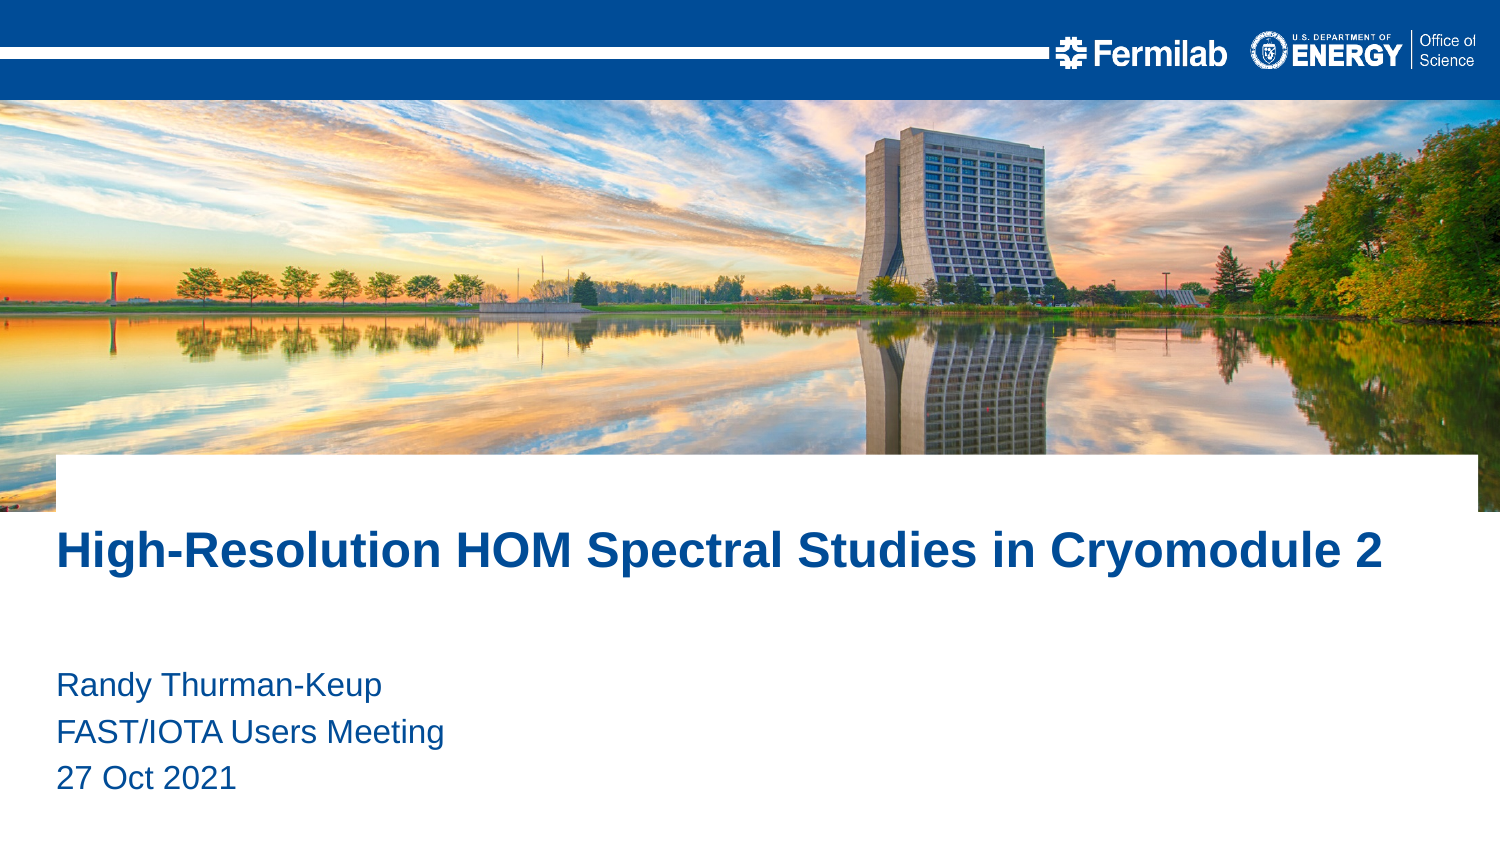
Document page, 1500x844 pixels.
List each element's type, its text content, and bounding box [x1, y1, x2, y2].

list Randy Thurman-Keup FAST/IOTA Users Meeting 27 Oct 2021 [56, 655, 1451, 810]
picture [0, 100, 1500, 512]
list High-Resolution HOM Spectral Studies in Cryomodule 2 [56, 454, 1479, 640]
